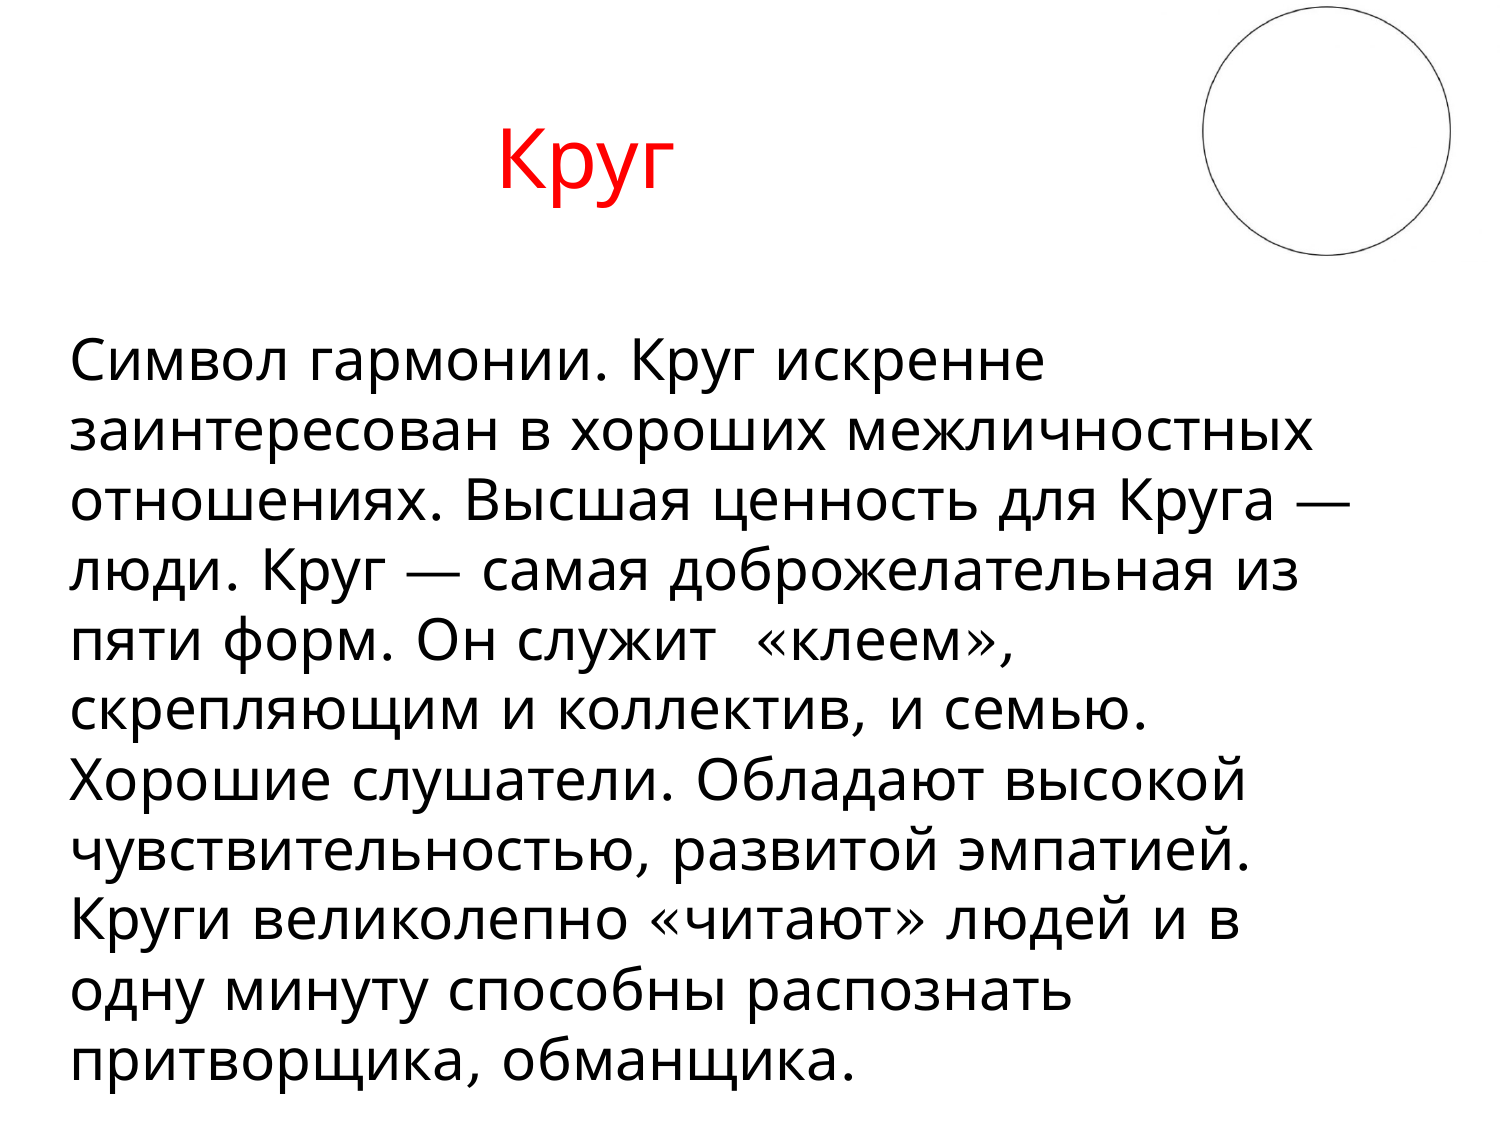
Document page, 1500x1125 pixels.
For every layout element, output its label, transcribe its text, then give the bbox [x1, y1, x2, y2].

title Круг [54, 54, 1117, 257]
picture [1151, 0, 1500, 262]
text_box Символ гармонии. Круг искренне заинтересован в хороших межличностных отношениях. Высшая ценность для Круга — люди. Круг — самая доброжелательная из пяти форм. Он служит «клеем», скрепляющим и коллектив, и семью. Хорошие слушатели. Обладают высокой чувствительностью, развитой эмпатией. Круги великолепно «читают» людей и в одну минуту способны распознать притворщика, обманщика. [54, 314, 1402, 1099]
